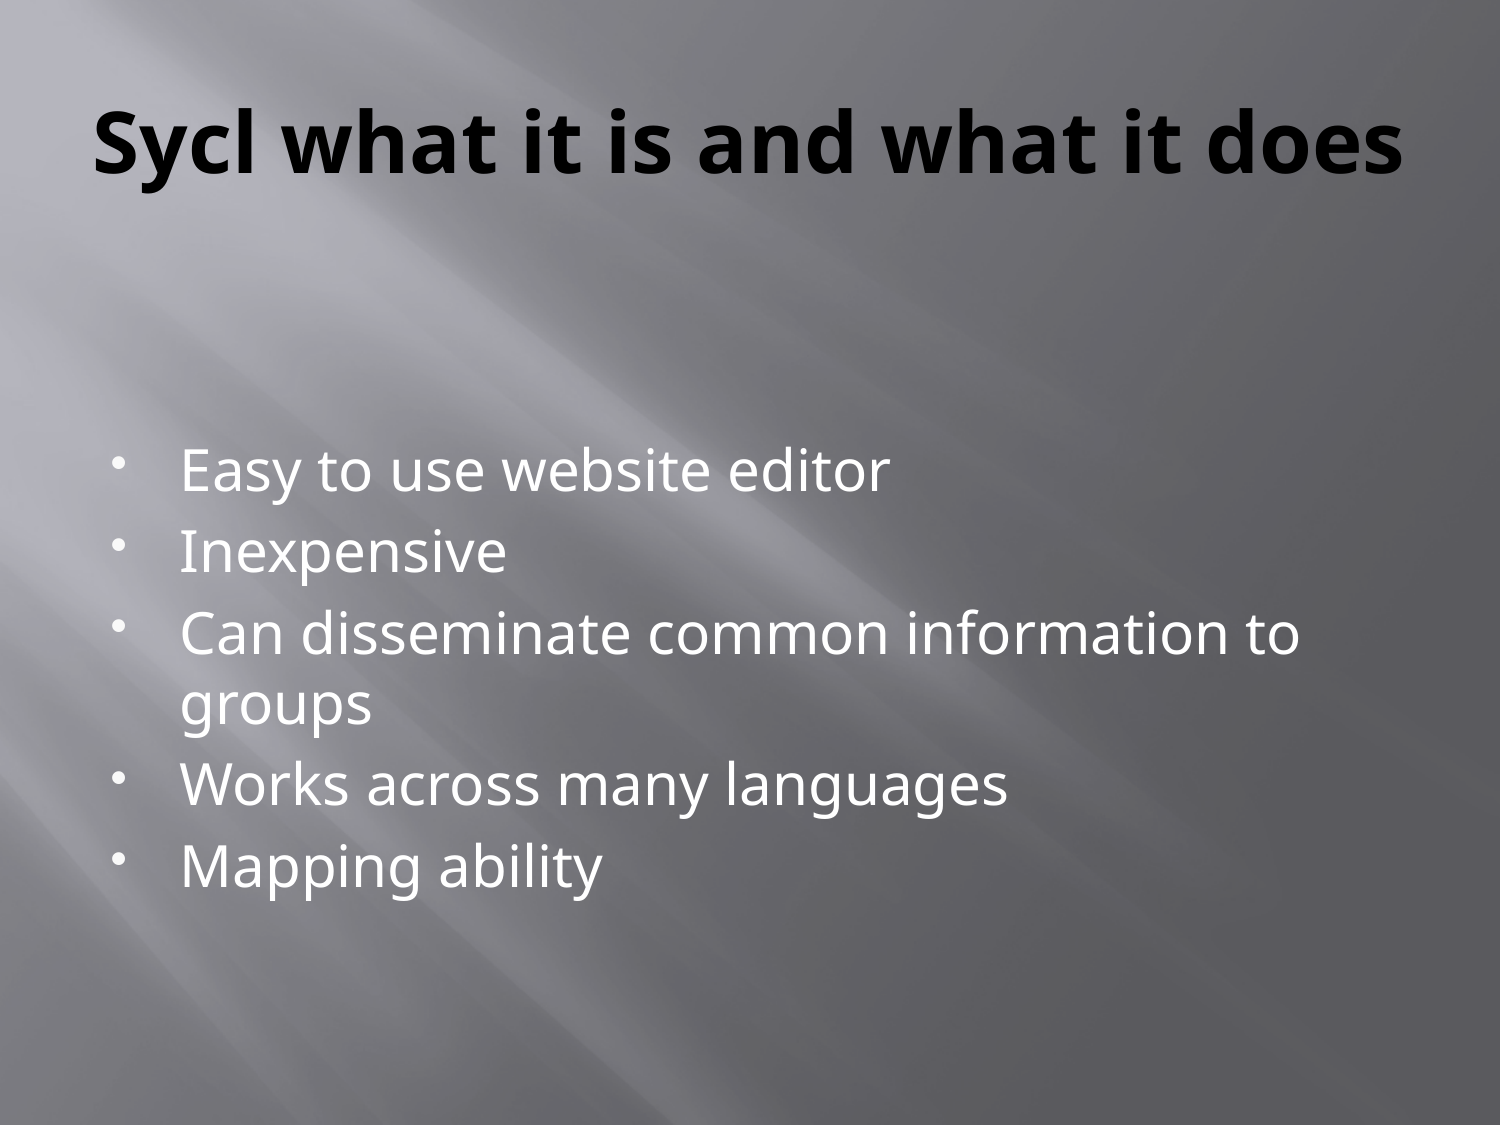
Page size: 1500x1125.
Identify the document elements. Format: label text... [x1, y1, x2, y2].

list Easy to use website editor Inexpensive Can disseminate common information to groups Works across many languages Mapping ability [75, 262, 1425, 1035]
title Sycl what it is and what it does [75, 45, 1425, 233]
